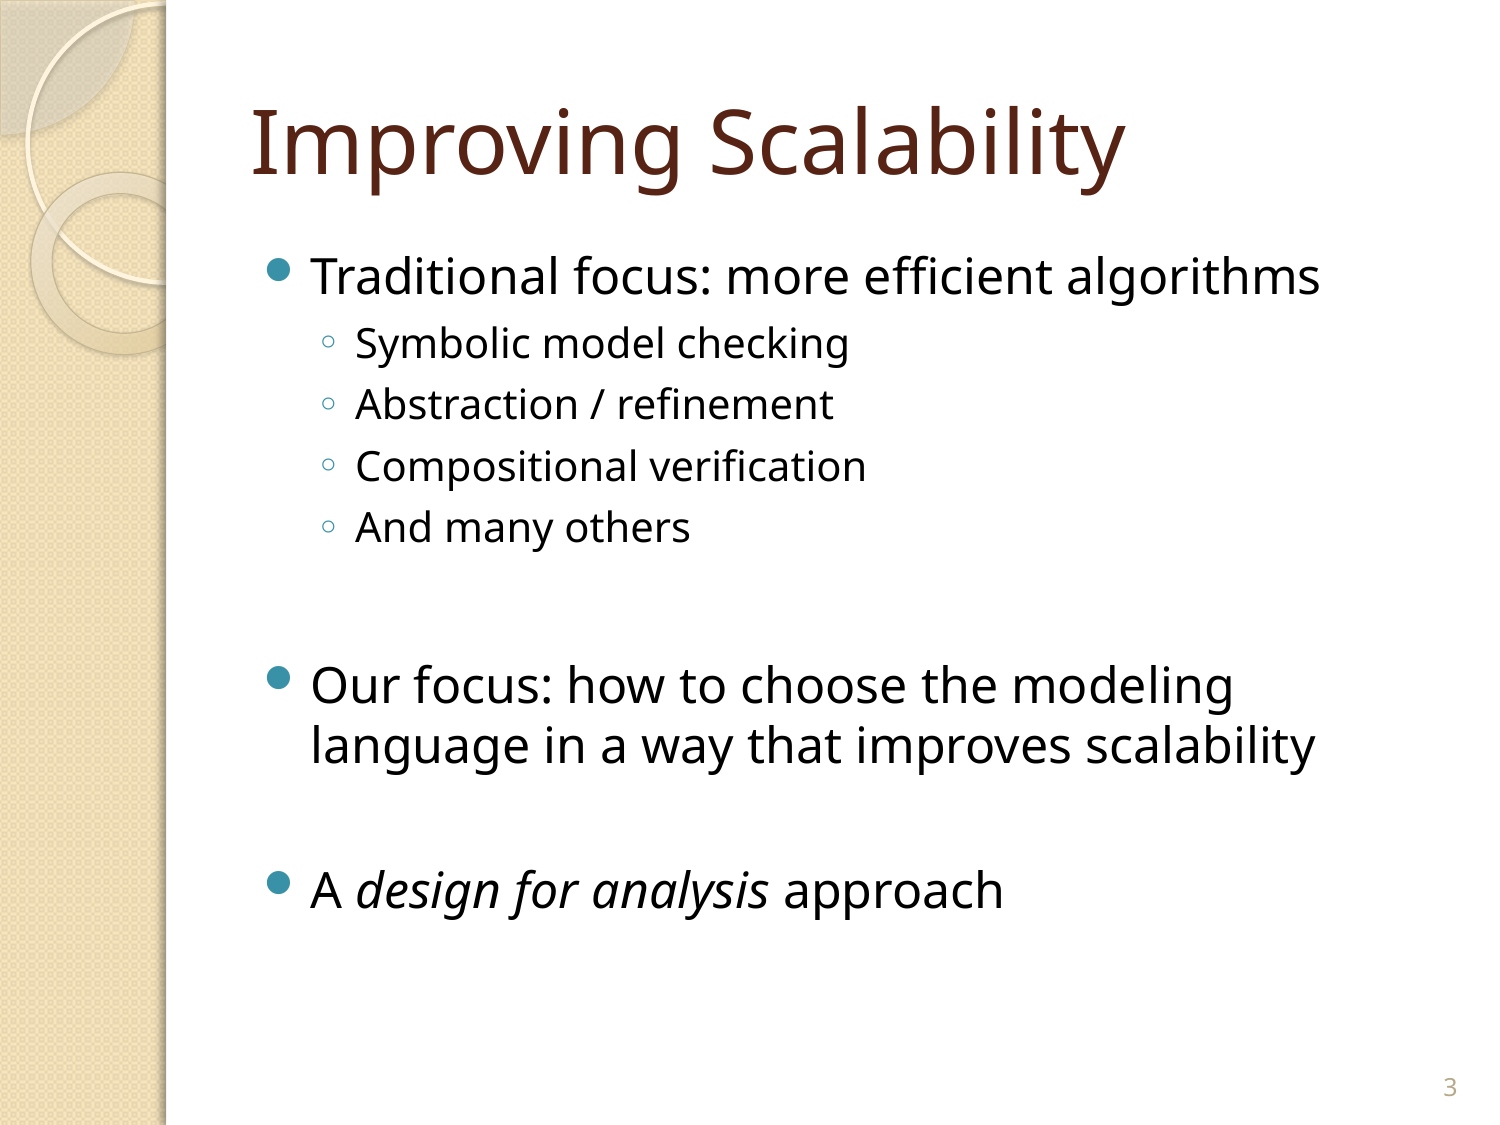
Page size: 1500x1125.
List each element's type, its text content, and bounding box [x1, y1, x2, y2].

slide_number 3 [1413, 1034, 1488, 1113]
list Traditional focus: more efficient algorithms Symbolic model checking Abstraction / refinement Compositional verification And many others Our focus: how to choose the modeling language in a way that improves scalability A design for analysis approach [235, 237, 1466, 1025]
title Improving Scalability [235, 45, 1466, 233]
